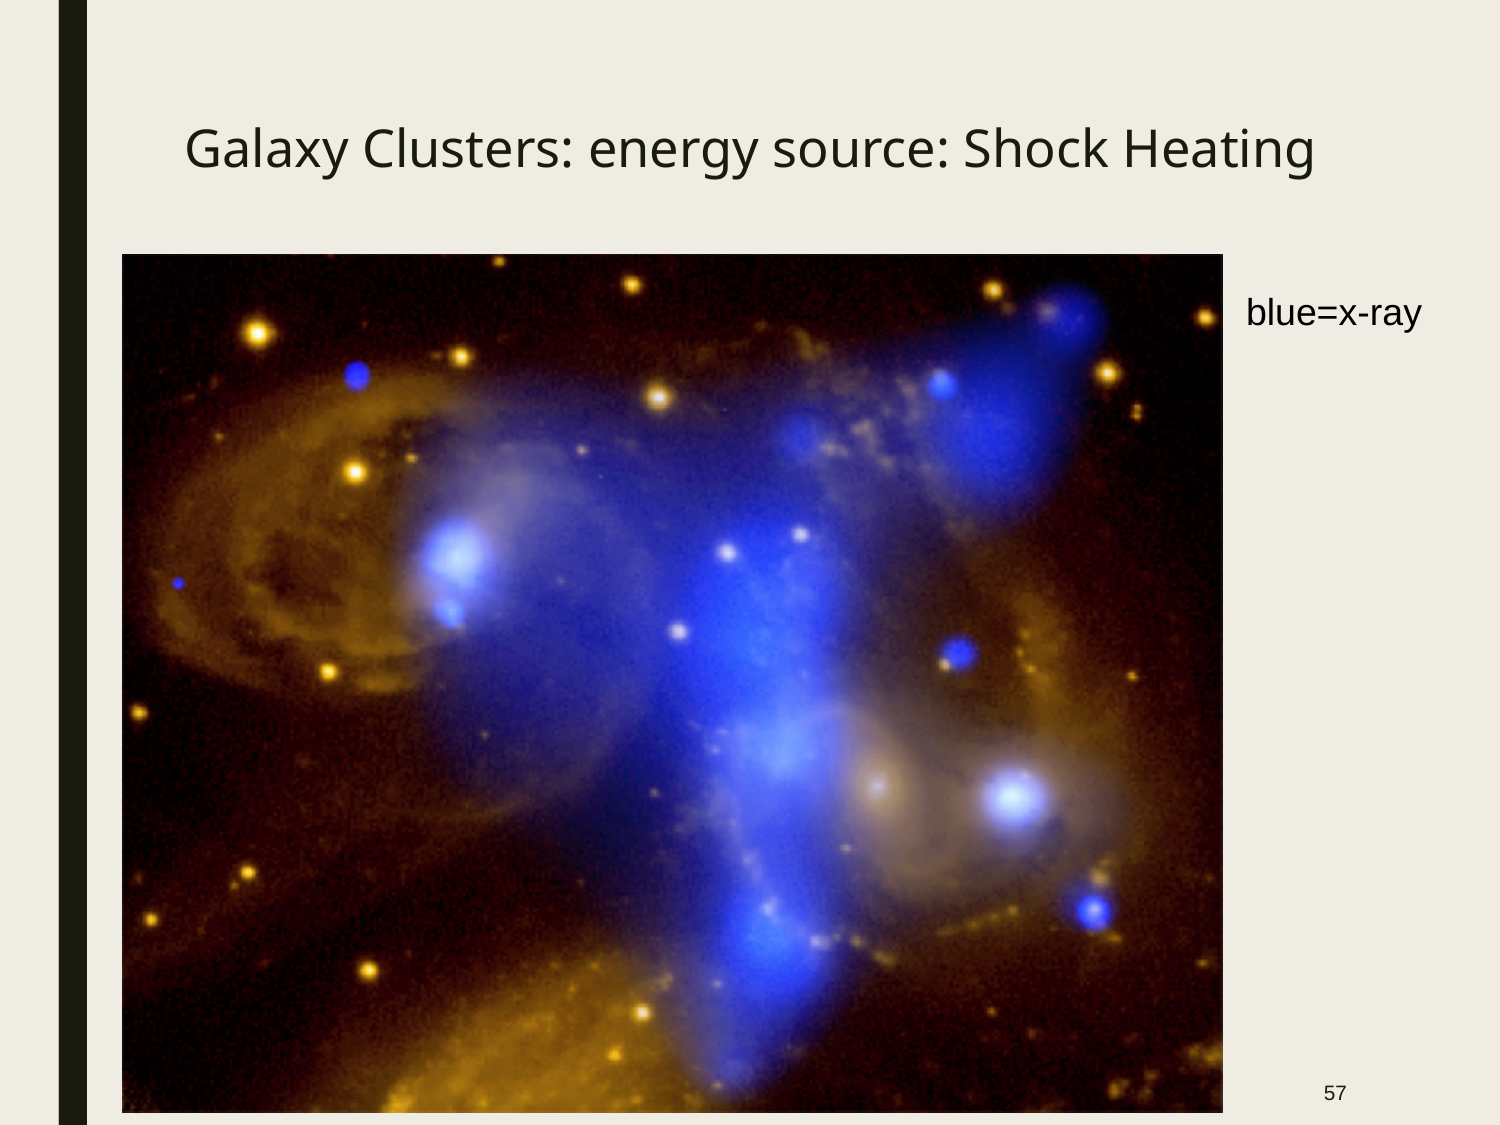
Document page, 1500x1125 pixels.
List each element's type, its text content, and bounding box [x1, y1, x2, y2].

list Galaxy Clusters: energy source: Shock Heating [169, 112, 1352, 245]
slide_number 57 [1165, 1058, 1362, 1125]
picture [122, 254, 1223, 1113]
text_box blue=x-ray [1231, 280, 1437, 341]
